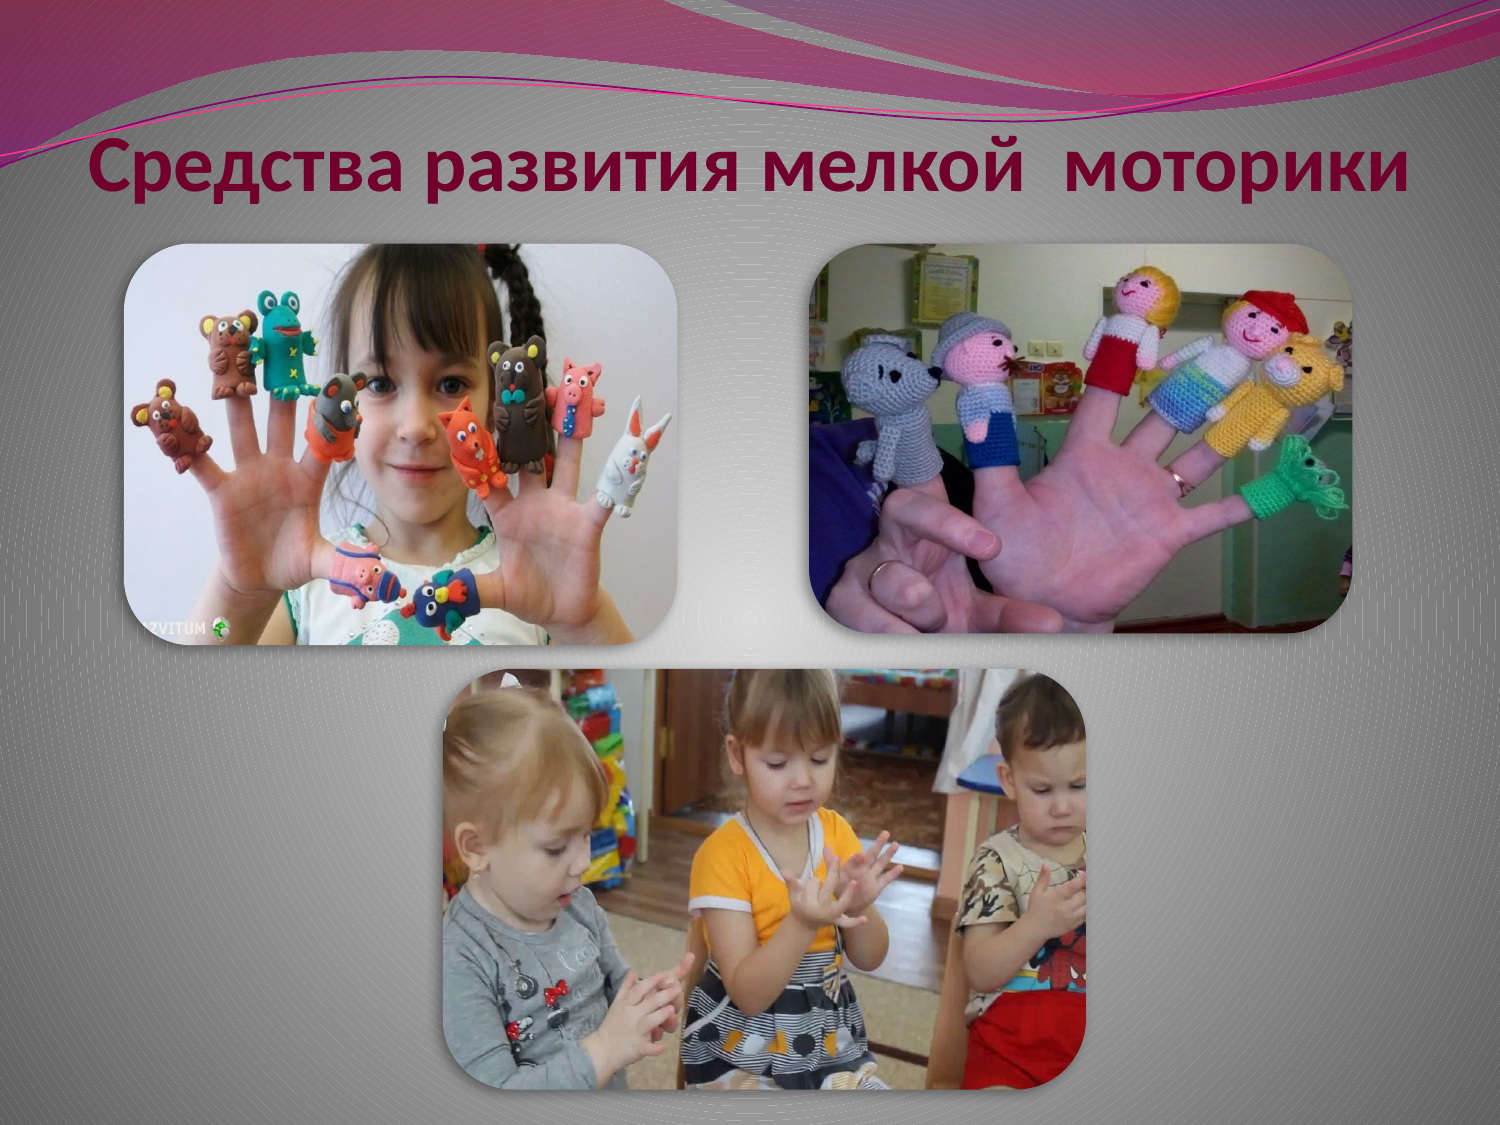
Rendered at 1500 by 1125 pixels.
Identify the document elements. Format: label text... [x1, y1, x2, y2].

picture [123, 243, 678, 646]
picture [808, 243, 1353, 634]
title Средства развития мелкой моторики [75, 78, 1425, 209]
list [442, 668, 1087, 1090]
